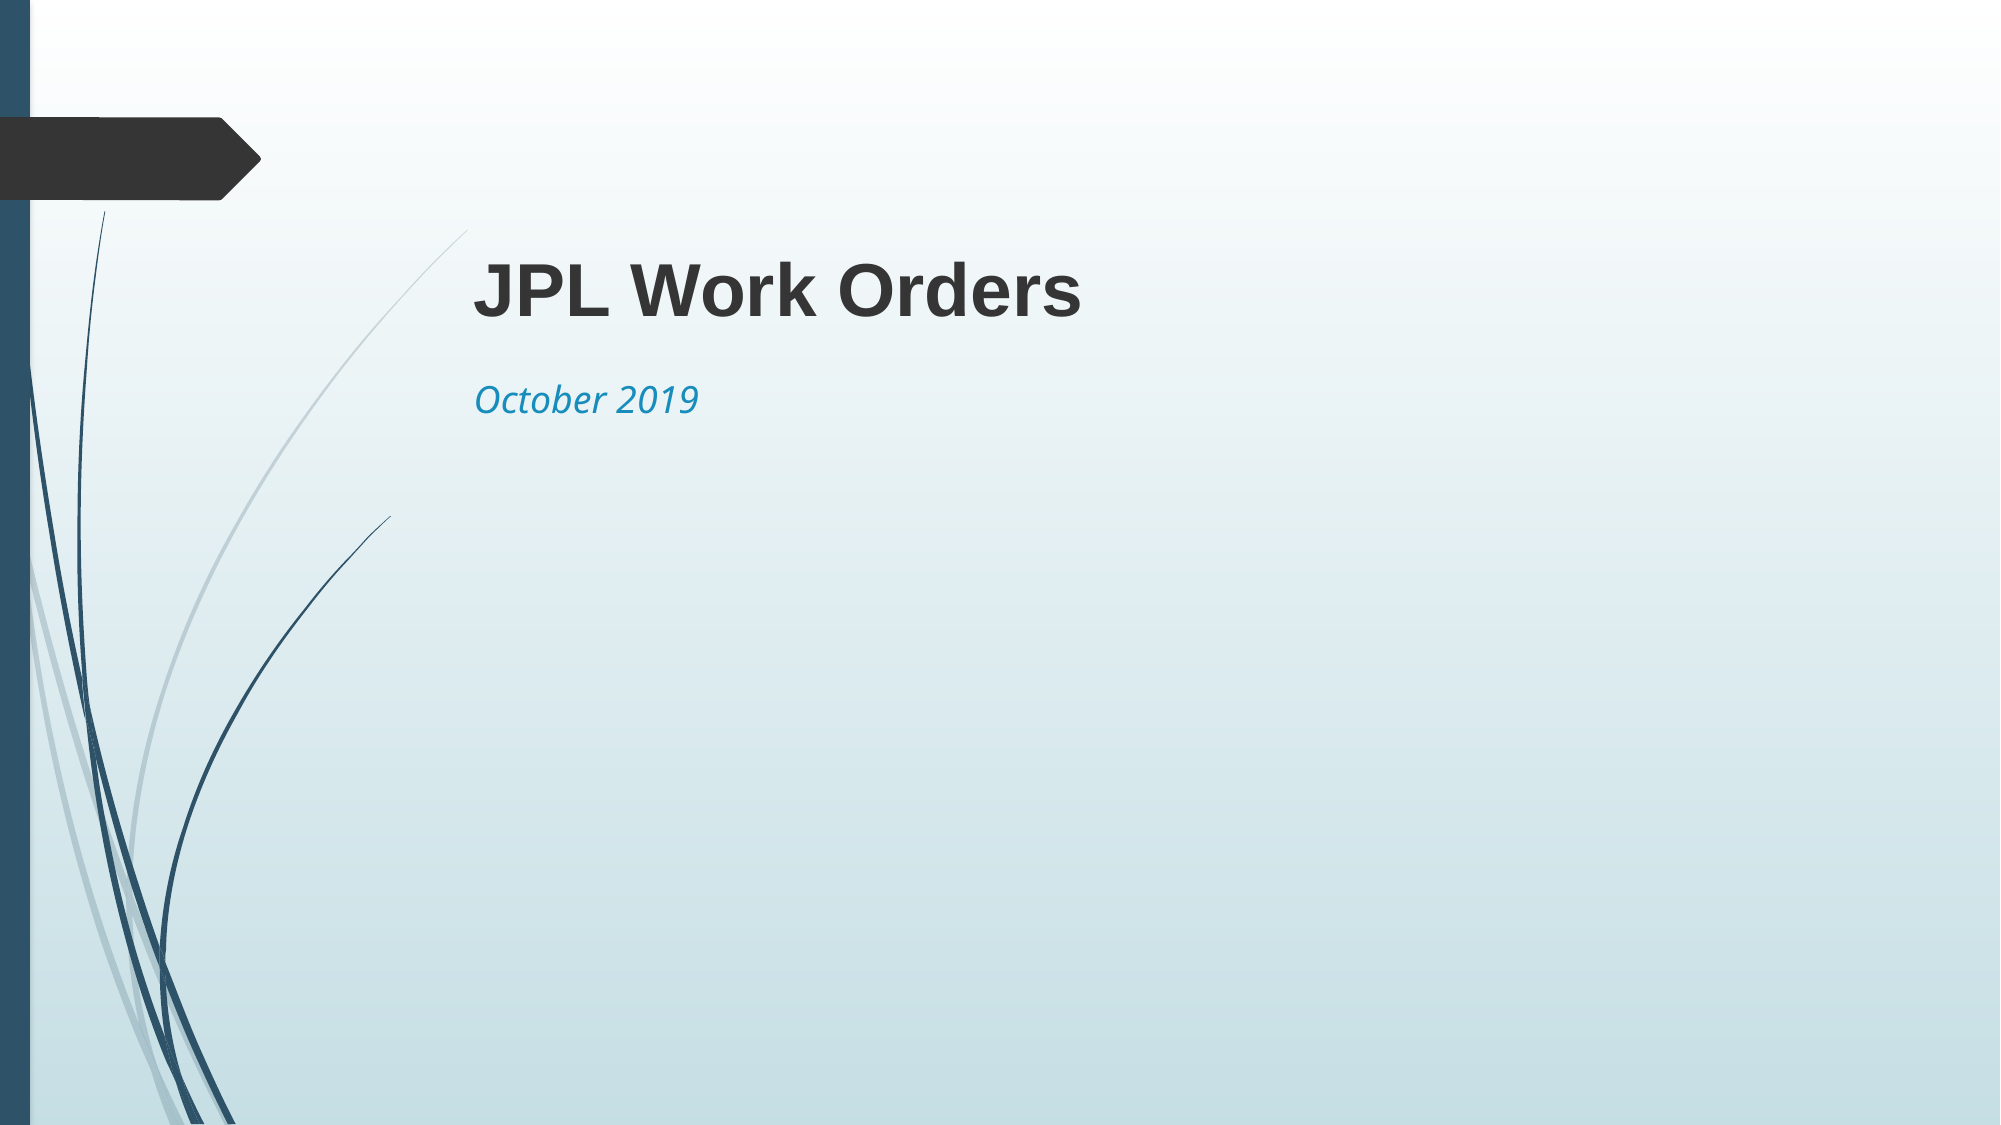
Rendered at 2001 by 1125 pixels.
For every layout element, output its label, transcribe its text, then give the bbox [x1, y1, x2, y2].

title JPL Work Orders October 2019 [458, 153, 1867, 713]
